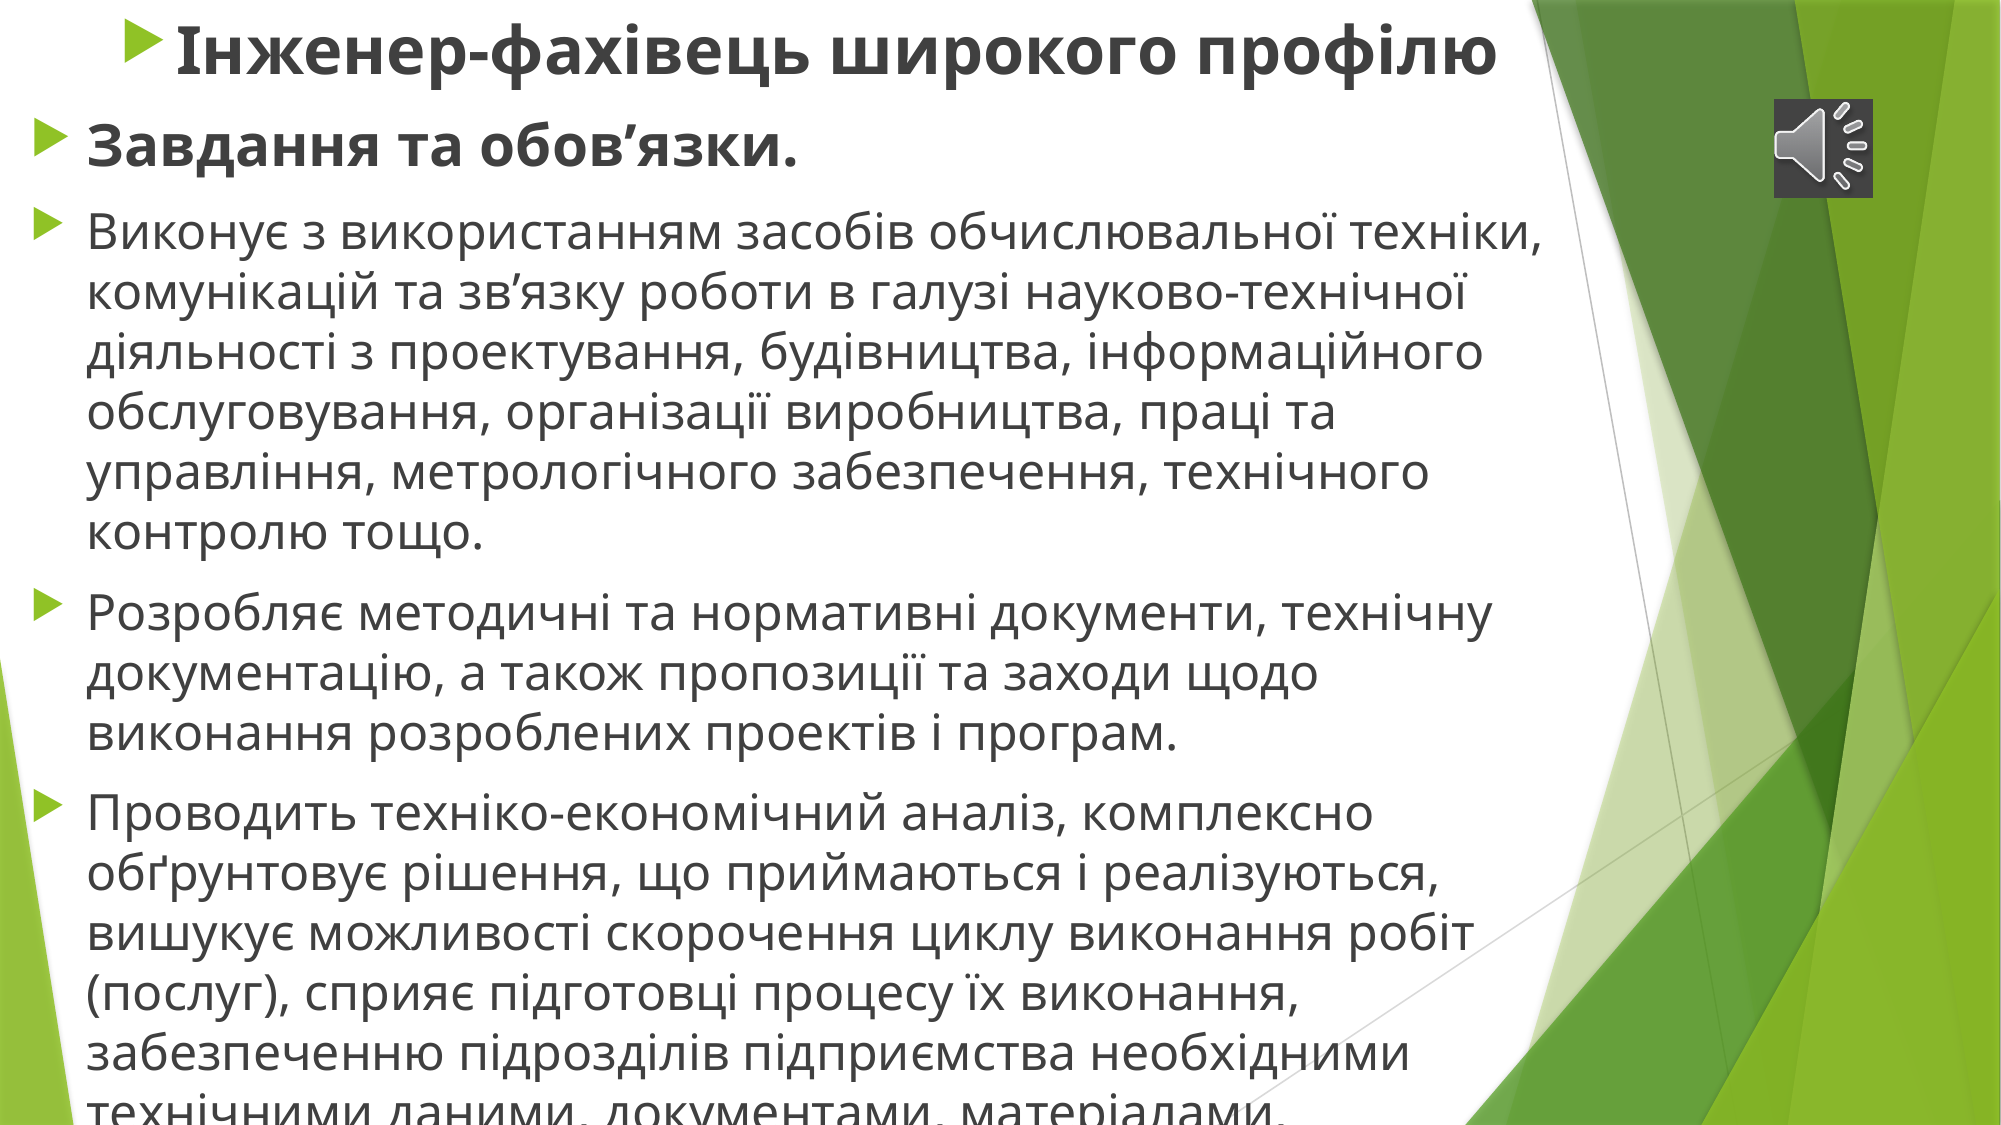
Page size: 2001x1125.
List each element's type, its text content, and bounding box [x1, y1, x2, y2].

picture [1772, 97, 1874, 199]
list Інженер-фахівець широкого профілю Завдання та обов’язки. Виконує з використанням засобів обчислювальної техніки, комунікацій та зв’язку роботи в галузі науково-технічної діяльності з проектування, будівництва, інформаційного обслуговування, організації виробництва, праці та управління, метрологічного забезпечення, технічного контролю тощо. Розробляє методичні та нормативні документи, технічну документацію, а також пропозиції та заходи щодо виконання розроблених проектів і програм. Проводить техніко-економічний аналіз, комплексно обґрунтовує рішення, що приймаються і реалізуються, вишукує можливості скорочення циклу виконання робіт (послуг), сприяє підготовці процесу їх виконання, забезпеченню підрозділів підприємства необхідними технічними даними, документами, матеріалами, устаткуванням тощо. [15, 0, 1605, 1125]
